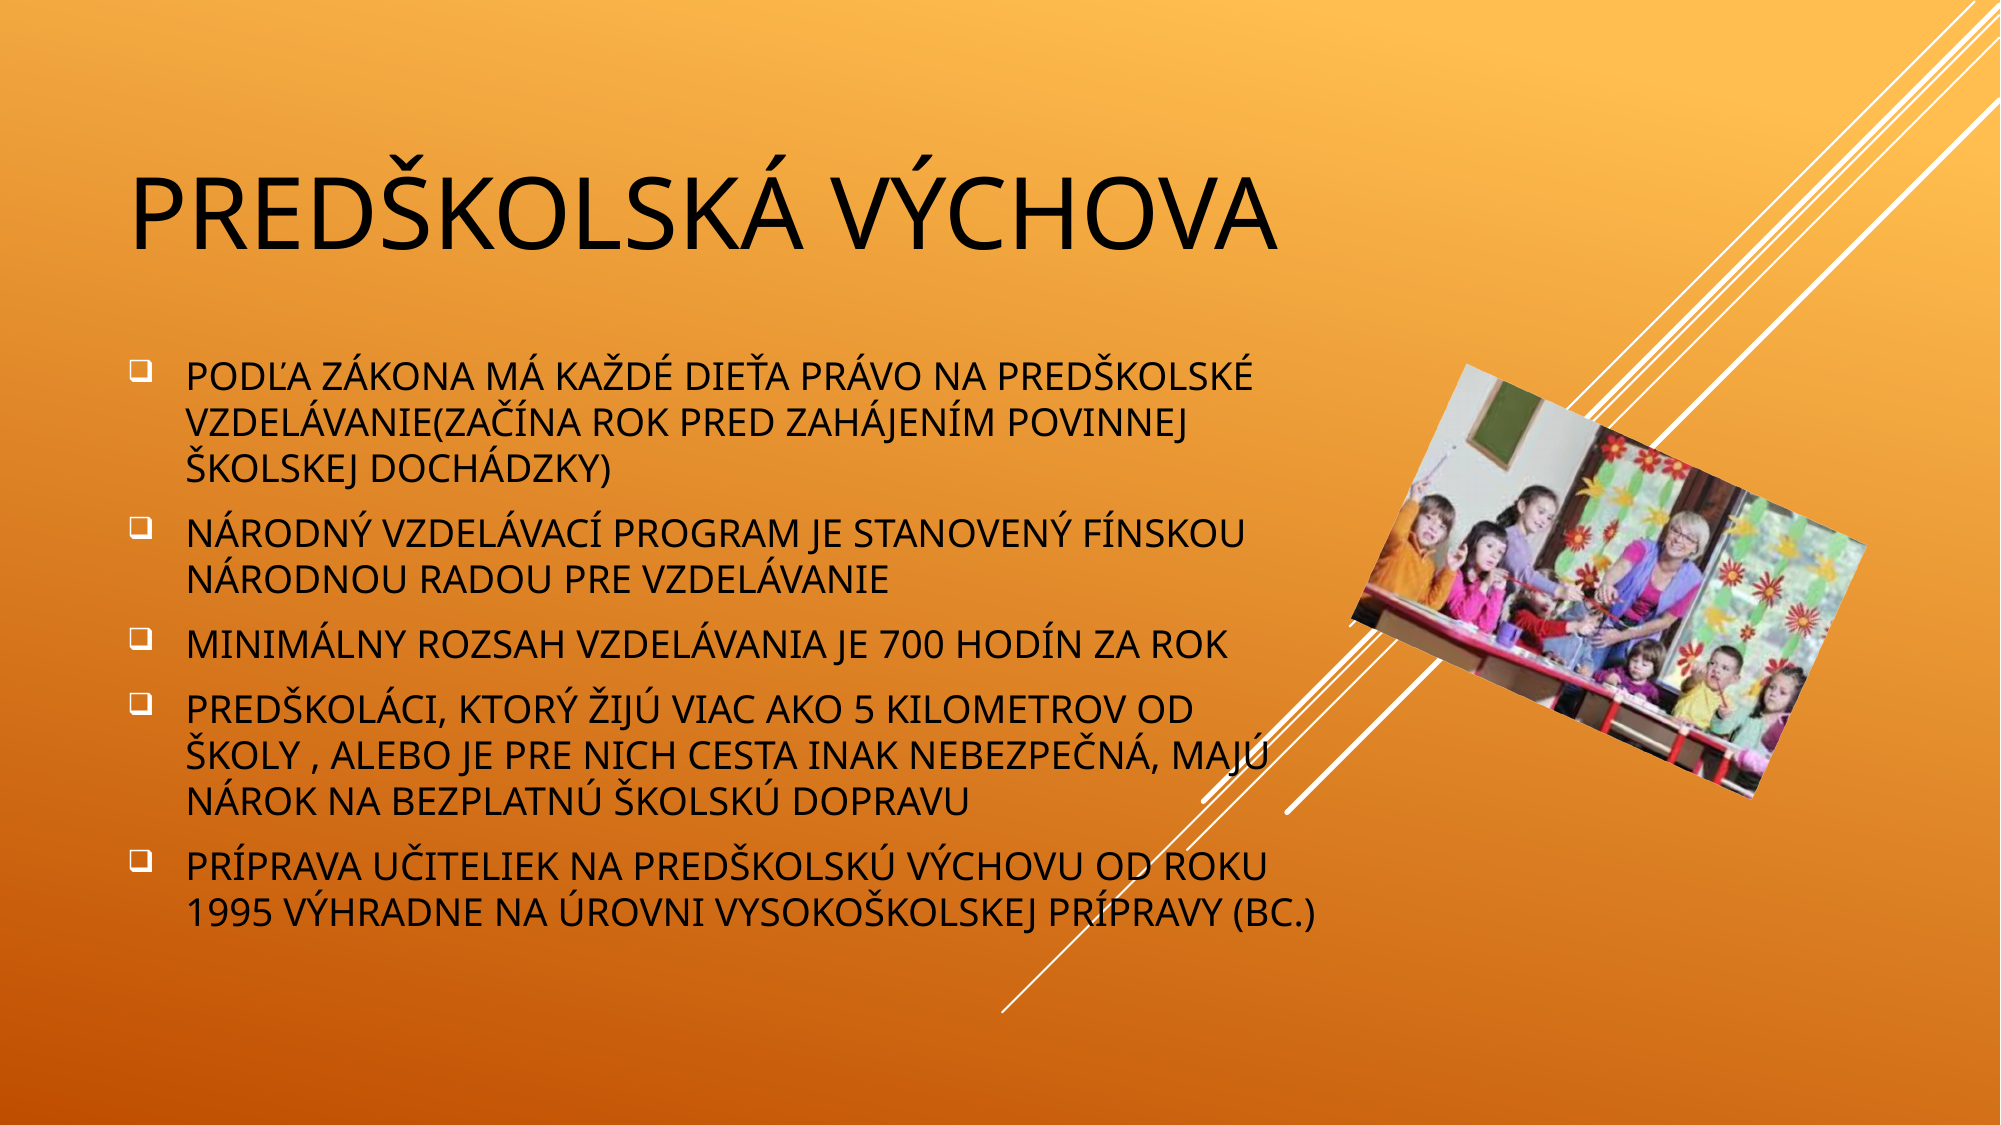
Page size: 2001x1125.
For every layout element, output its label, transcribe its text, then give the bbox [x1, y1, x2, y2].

subtitle PODĽA ZÁKONA MÁ KAŽDÉ DIEŤA PRÁVO NA PREDŠKOLSKÉ VZDELÁVANIE(ZAČÍNA ROK PRED ZAHÁJENÍM POVINNEJ ŠKOLSKEJ DOCHÁDZKY) NÁRODNÝ VZDELÁVACÍ PROGRAM JE STANOVENÝ FÍNSKOU NÁRODNOU RADOU PRE VZDELÁVANIE MINIMÁLNY ROZSAH VZDELÁVANIA JE 700 HODÍN ZA ROK PREDŠKOLÁCI, KTORÝ ŽIJÚ VIAC AKO 5 KILOMETROV OD ŠKOLY , ALEBO JE PRE NICH CESTA INAK NEBEZPEČNÁ, MAJÚ NÁROK NA BEZPLATNÚ ŠKOLSKÚ DOPRAVU PRÍPRAVA UČITELIEK NA PREDŠKOLSKÚ VÝCHOVU OD ROKU 1995 VÝHRADNE NA ÚROVNI VYSOKOŠKOLSKEJ PRÍPRAVY (BC.) [112, 344, 1350, 950]
title PREDšKOLSKá VýCHOVA [112, 112, 1425, 277]
picture [1352, 365, 1866, 799]
